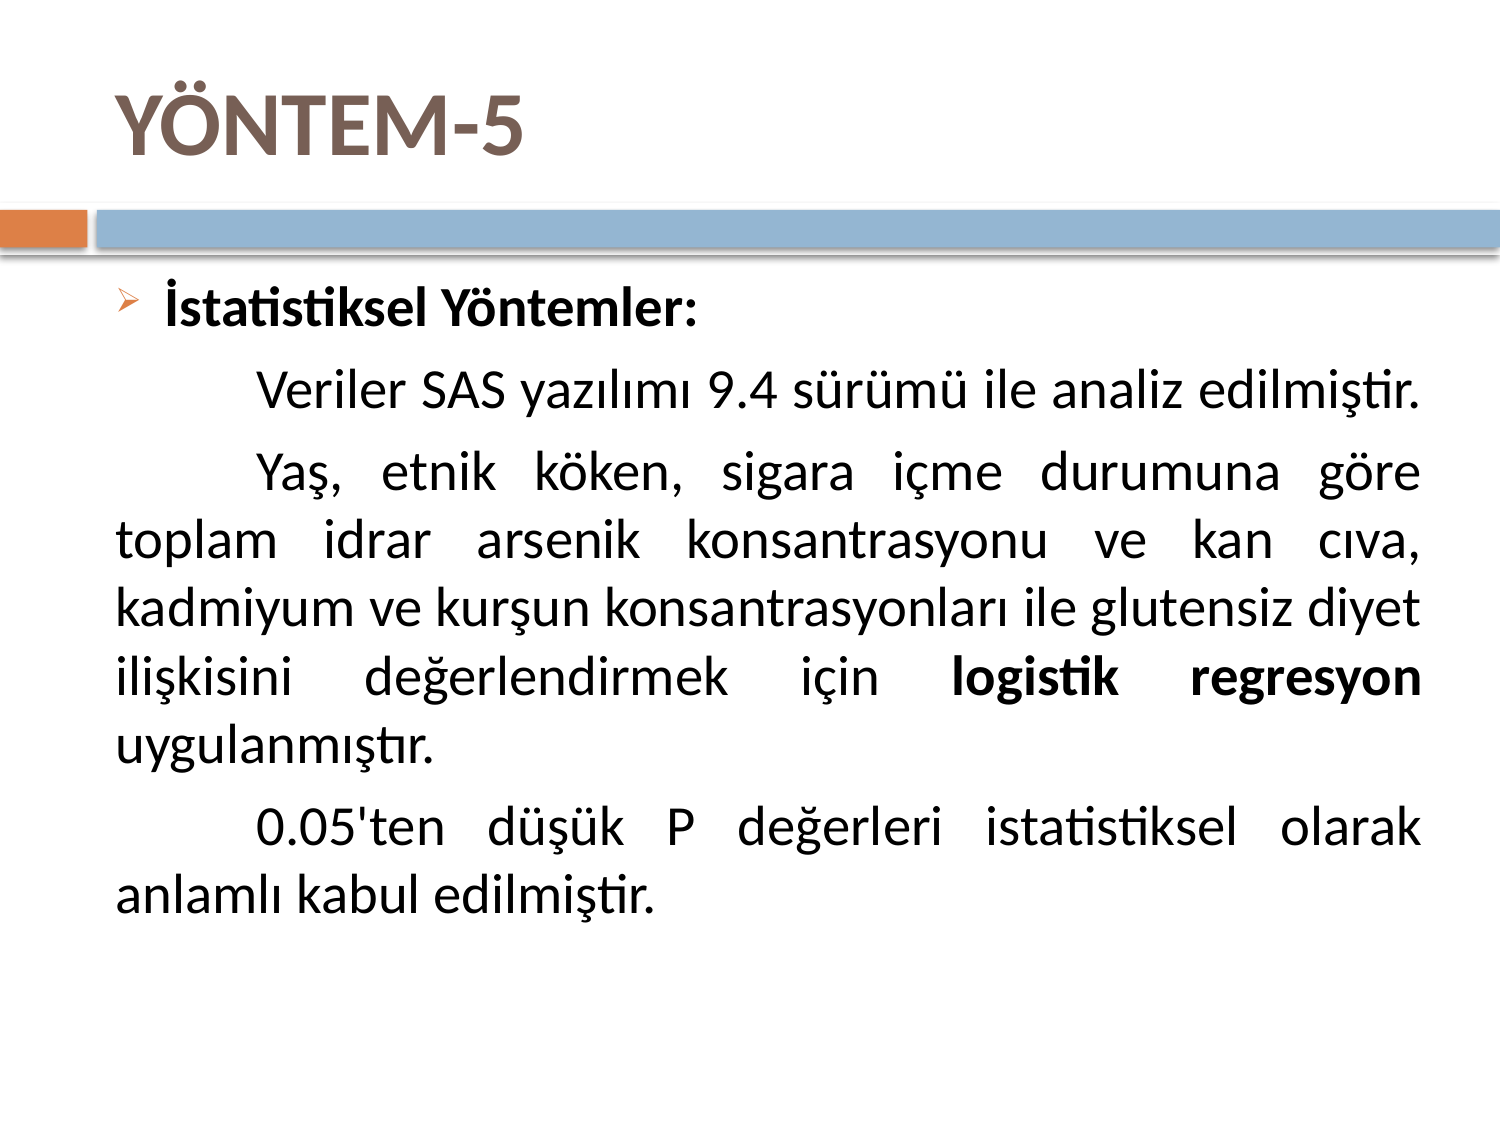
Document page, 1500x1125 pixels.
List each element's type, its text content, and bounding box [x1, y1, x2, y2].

list İstatistiksel Yöntemler: Veriler SAS yazılımı 9.4 sürümü ile analiz edilmiştir. Yaş, etnik köken, sigara içme durumuna göre toplam idrar arsenik konsantrasyonu ve kan cıva, kadmiyum ve kurşun konsantrasyonları ile glutensiz diyet ilişkisini değerlendirmek için logistik regresyon uygulanmıştır. 0.05'ten düşük P değerleri istatistiksel olarak anlamlı kabul edilmiştir. [100, 262, 1439, 1001]
title YÖNTEM-5 [100, 37, 1439, 201]
